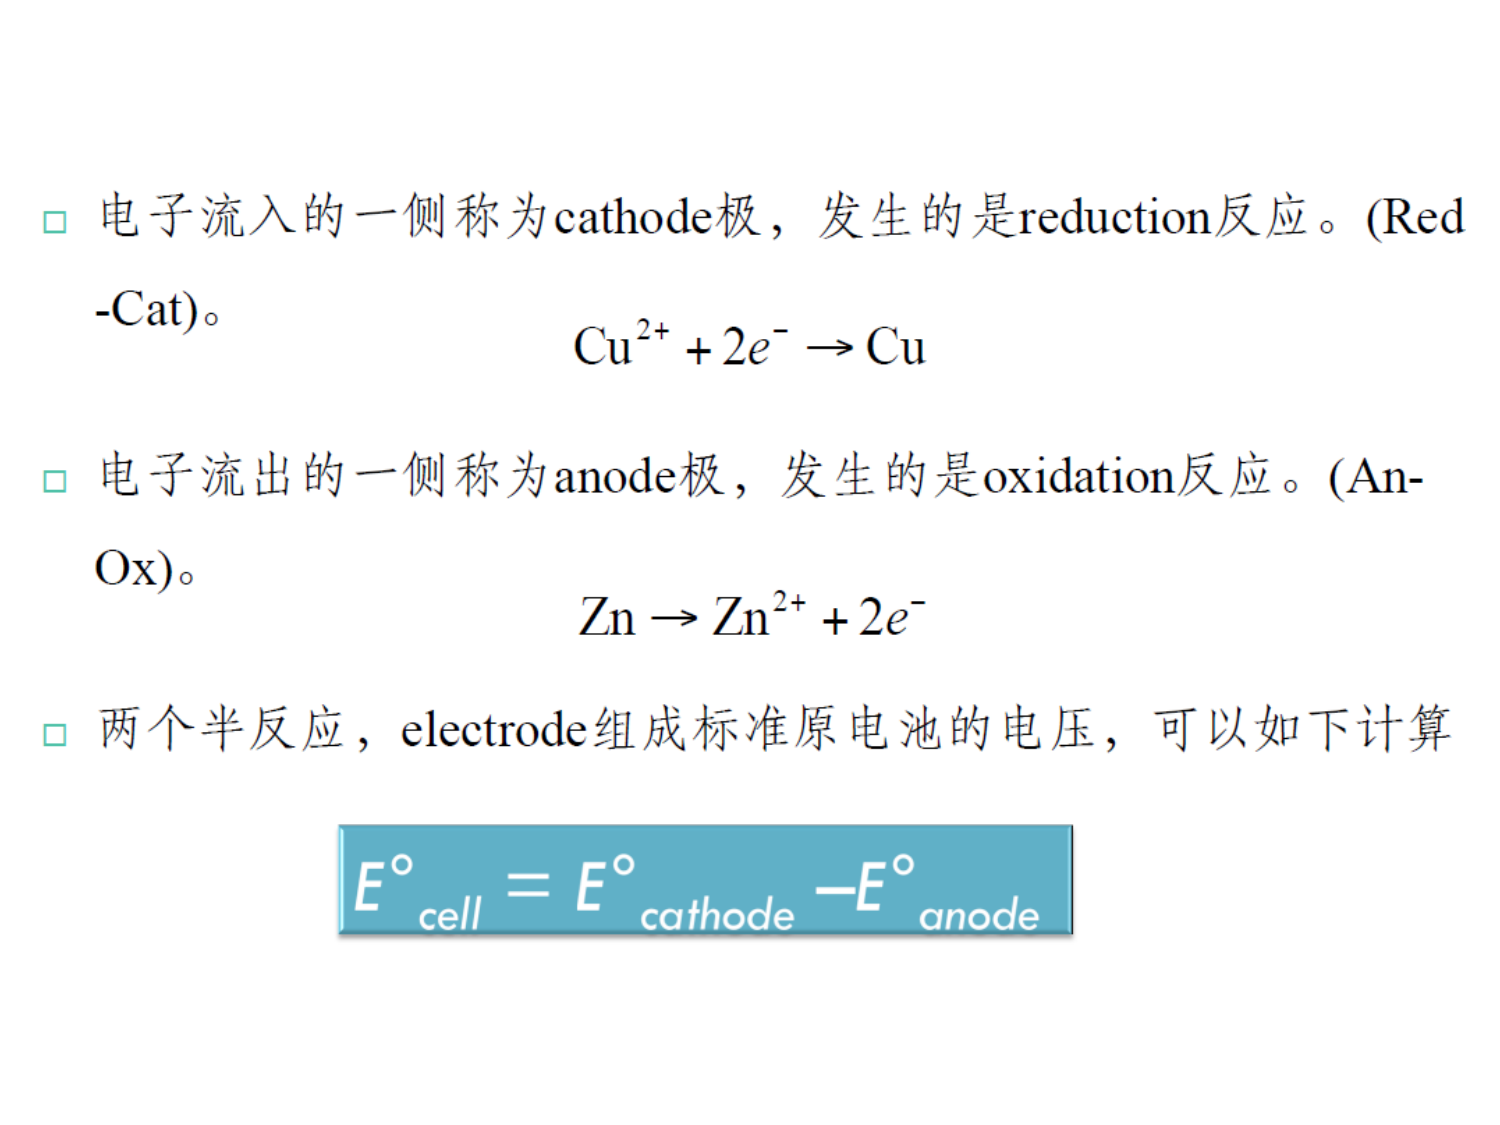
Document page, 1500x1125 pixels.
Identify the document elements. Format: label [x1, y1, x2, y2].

picture [18, 149, 1484, 969]
